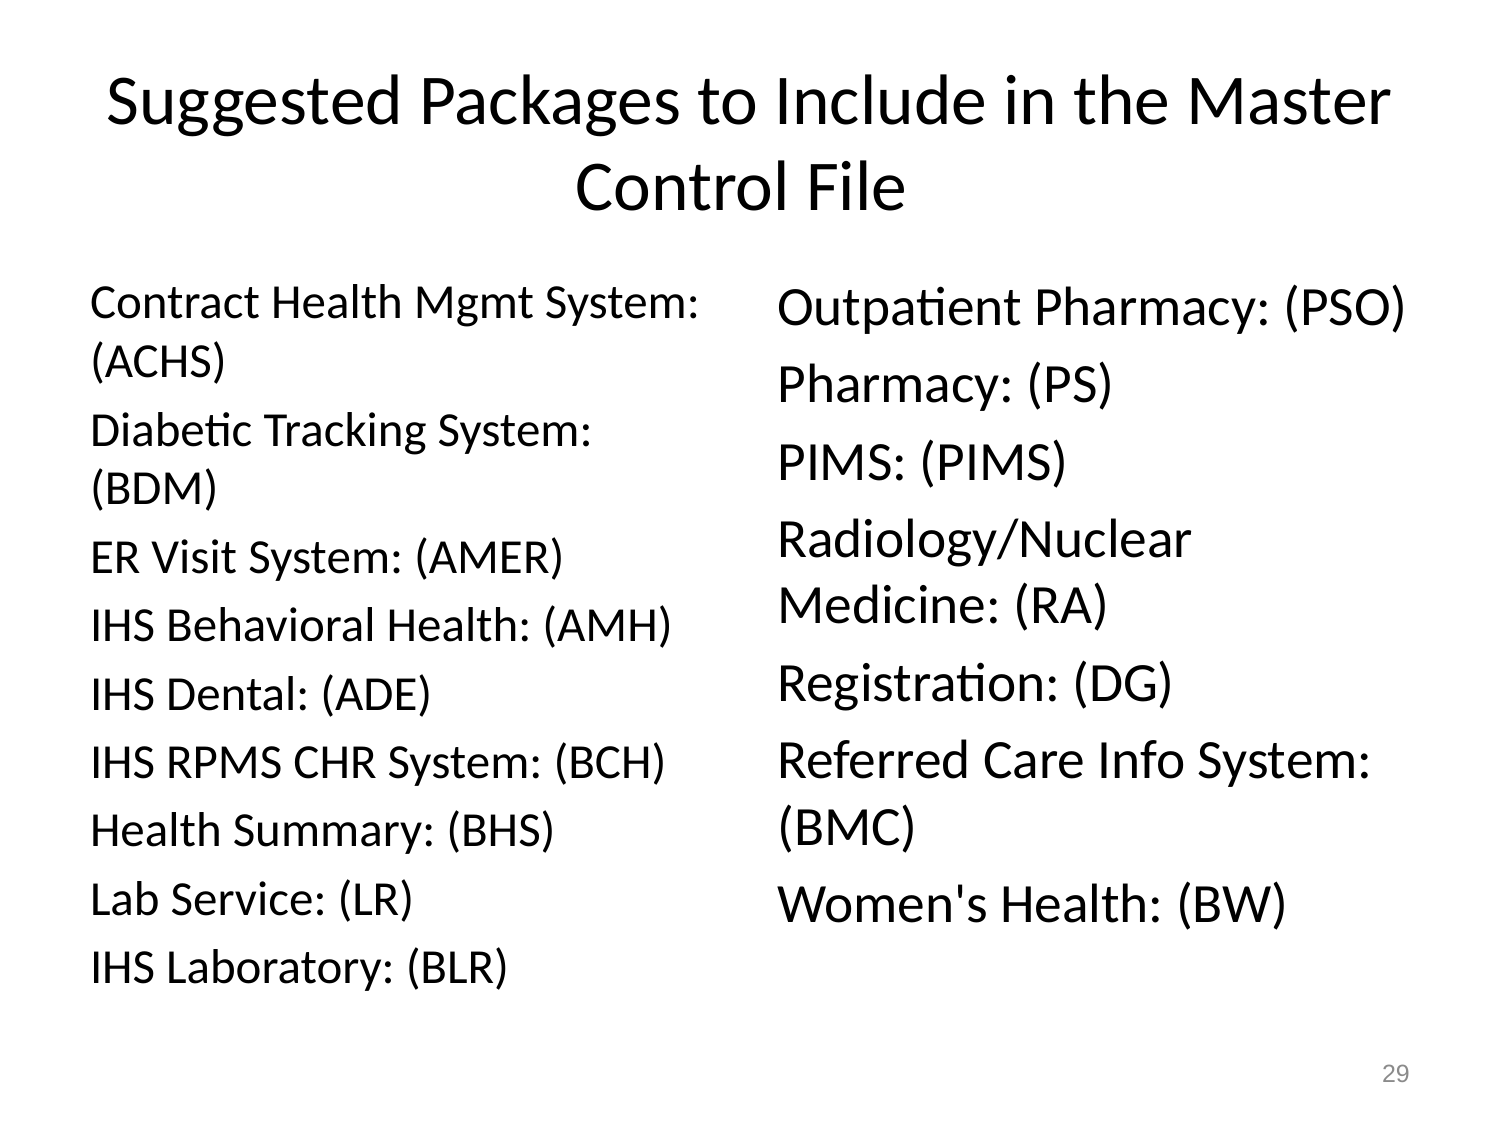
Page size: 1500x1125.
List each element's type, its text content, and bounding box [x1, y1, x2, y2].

title Suggested Packages to Include in the Master Control File [75, 45, 1425, 233]
list Outpatient Pharmacy: (PSO) Pharmacy: (PS) PIMS: (PIMS) Radiology/Nuclear Medicine: (RA) Registration: (DG) Referred Care Info System: (BMC) Women's Health: (BW) [762, 262, 1425, 1005]
list Contract Health Mgmt System: (ACHS) Diabetic Tracking System: (BDM) ER Visit System: (AMER) IHS Behavioral Health: (AMH) IHS Dental: (ADE) IHS RPMS CHR System: (BCH) Health Summary: (BHS) Lab Service: (LR) IHS Laboratory: (BLR) [75, 262, 738, 1005]
slide_number 29 [1074, 1042, 1425, 1103]
